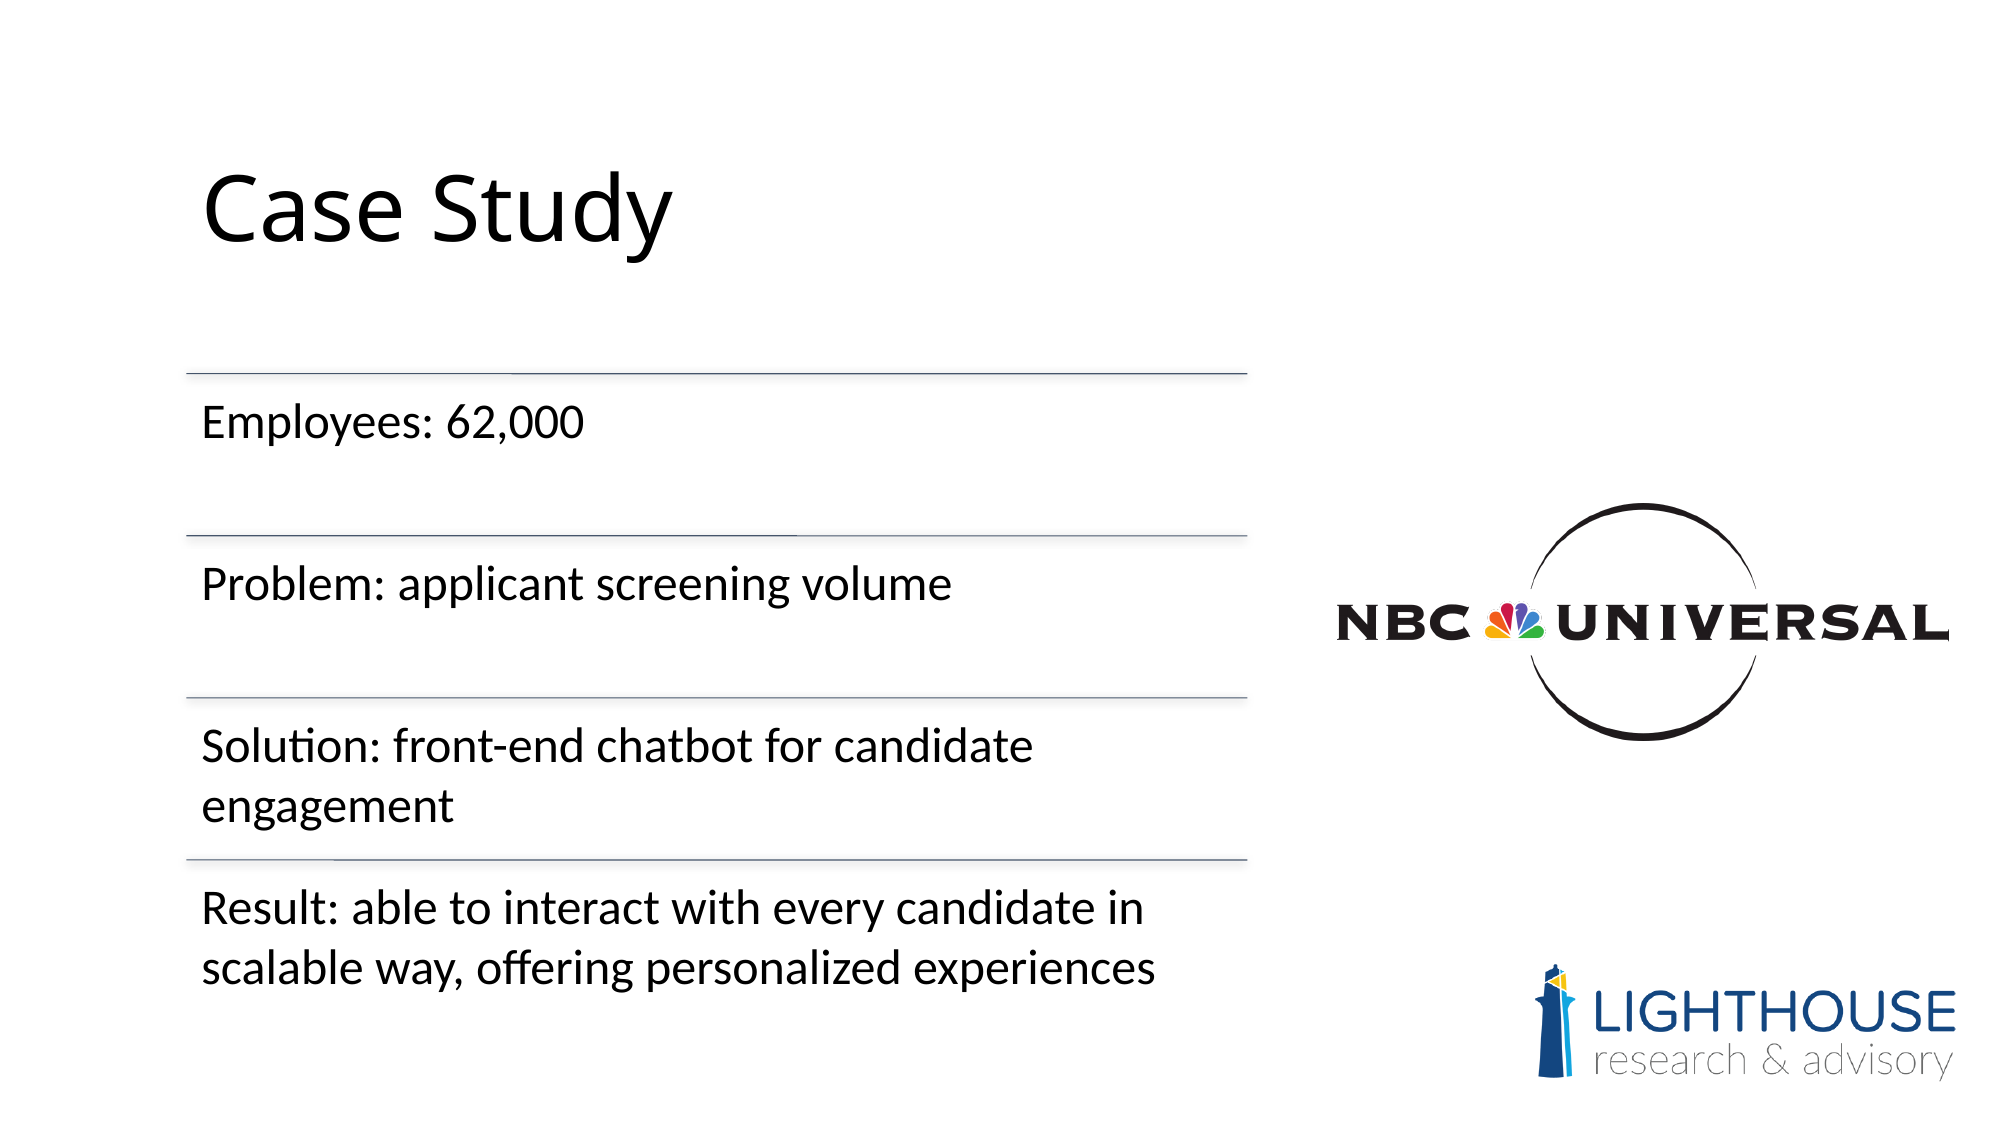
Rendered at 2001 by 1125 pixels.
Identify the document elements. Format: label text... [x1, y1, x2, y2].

picture [1337, 503, 1949, 741]
title Case Study [186, 102, 1413, 321]
picture [1532, 959, 1957, 1084]
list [186, 373, 1248, 1023]
